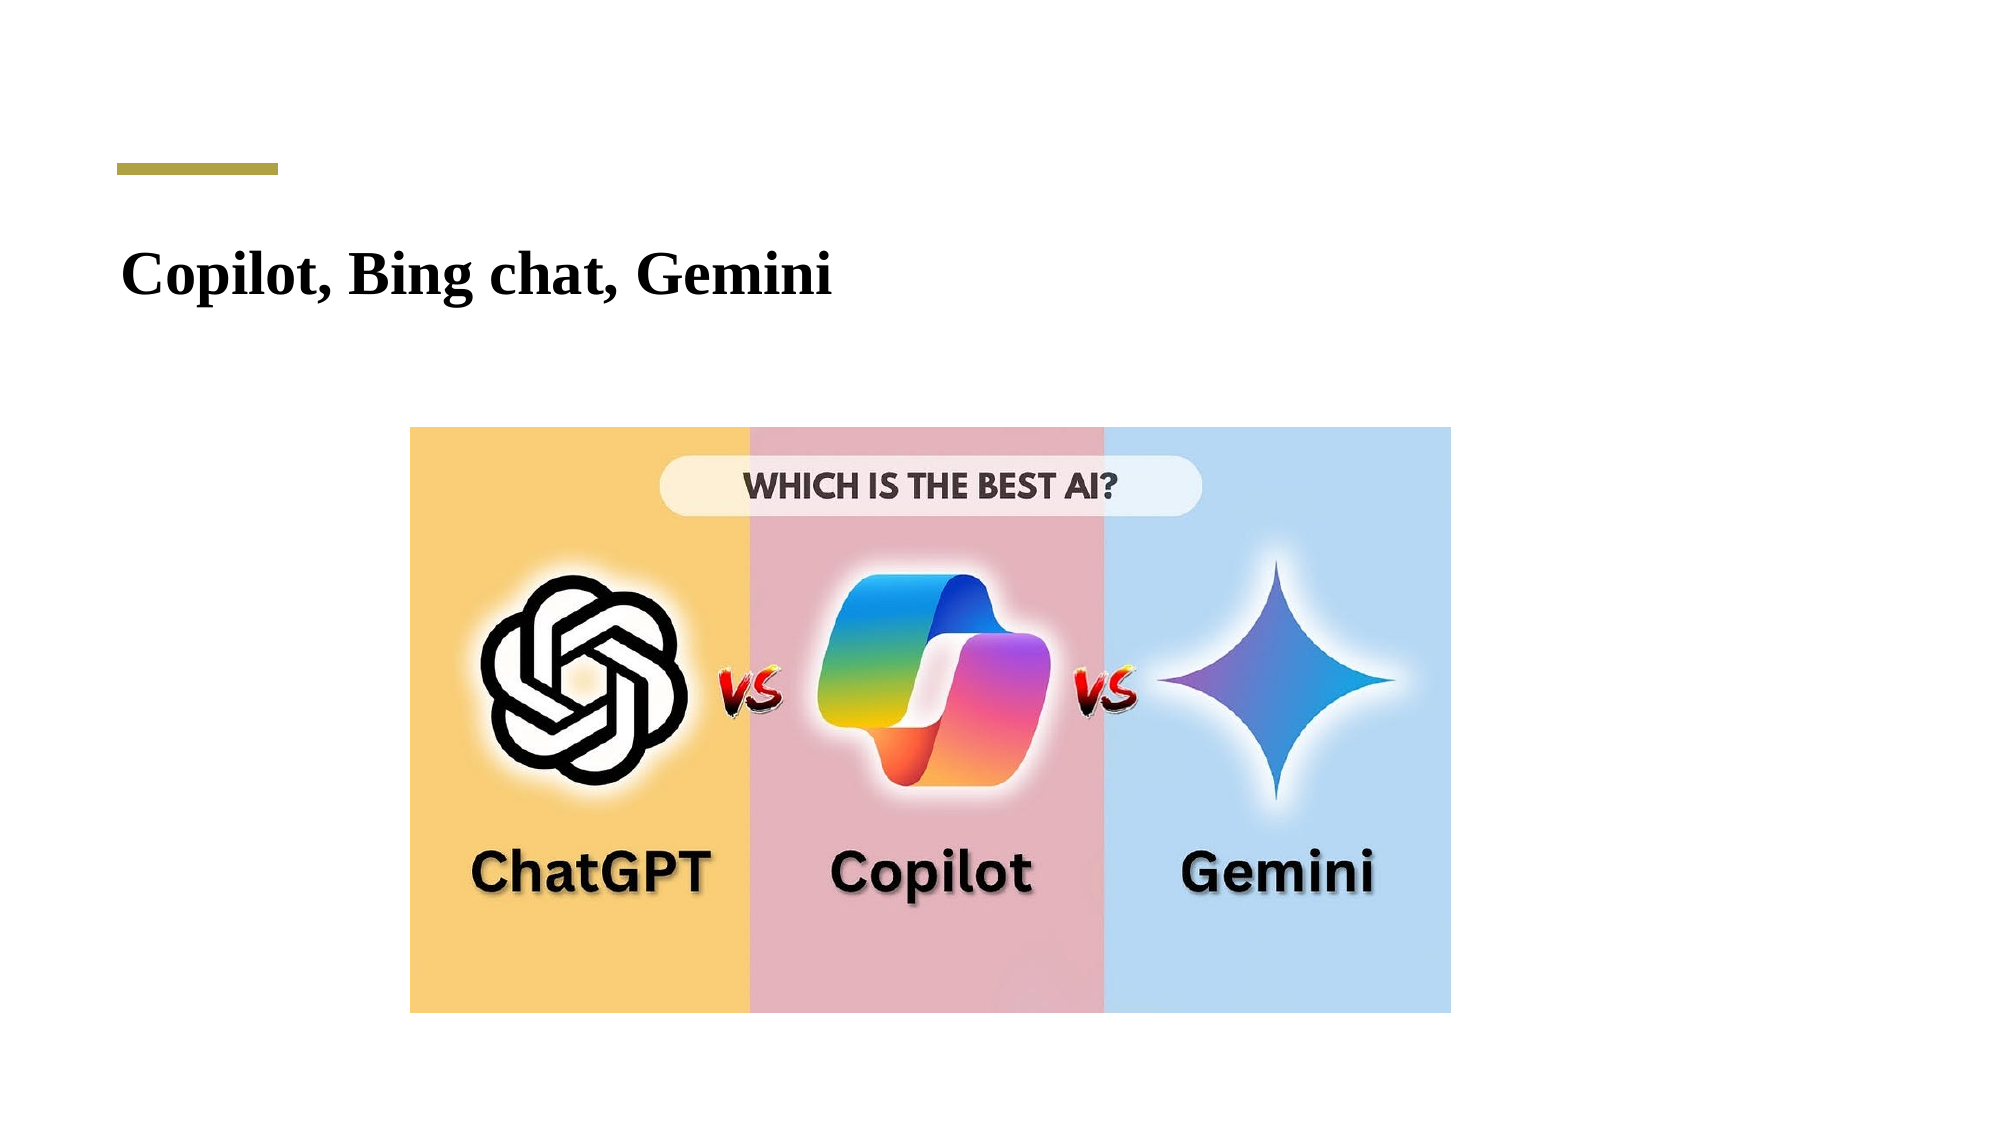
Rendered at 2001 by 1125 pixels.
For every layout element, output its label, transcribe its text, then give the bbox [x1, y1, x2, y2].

title Copilot, Bing chat, Gemini [105, 224, 1892, 405]
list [410, 427, 1451, 1013]
